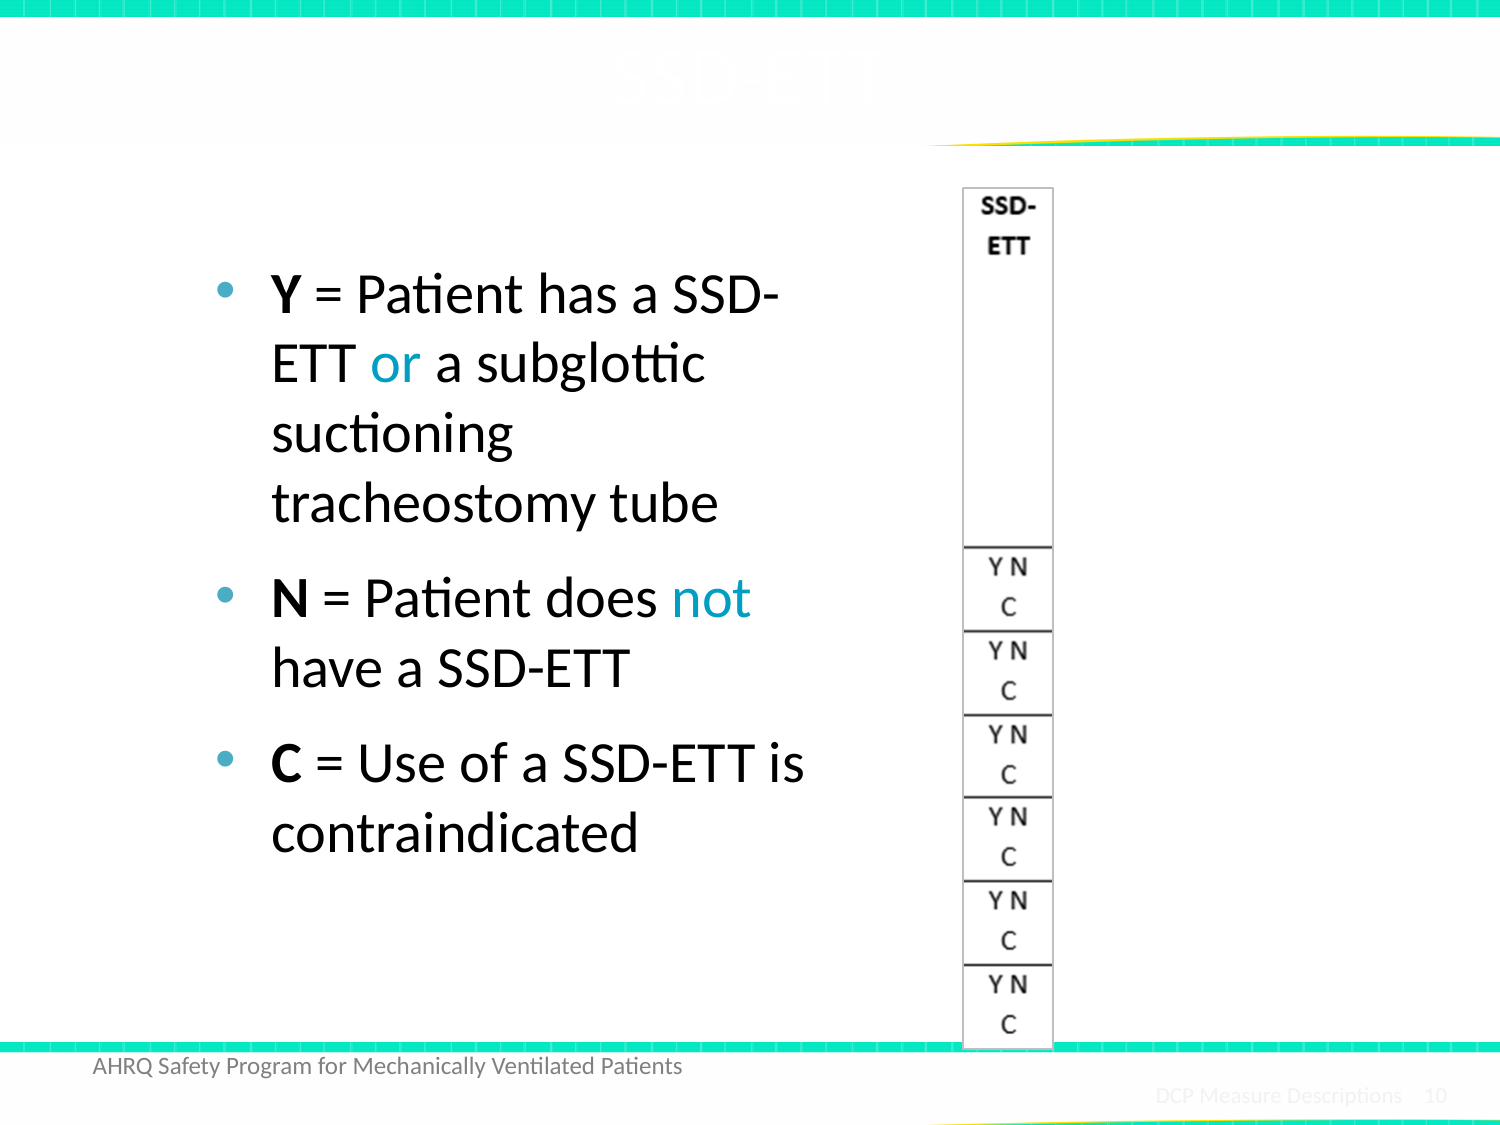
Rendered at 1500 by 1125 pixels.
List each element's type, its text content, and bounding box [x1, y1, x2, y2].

picture [0, 187, 1500, 1125]
title SSD-ETT [75, 5, 1425, 138]
list Y = Patient has a SSD-ETT or a subglottic suctioning tracheostomy tube N = Patient does not have a SSD-ETT C = Use of a SSD-ETT is contraindicated [200, 247, 863, 990]
picture [0, 0, 1500, 146]
